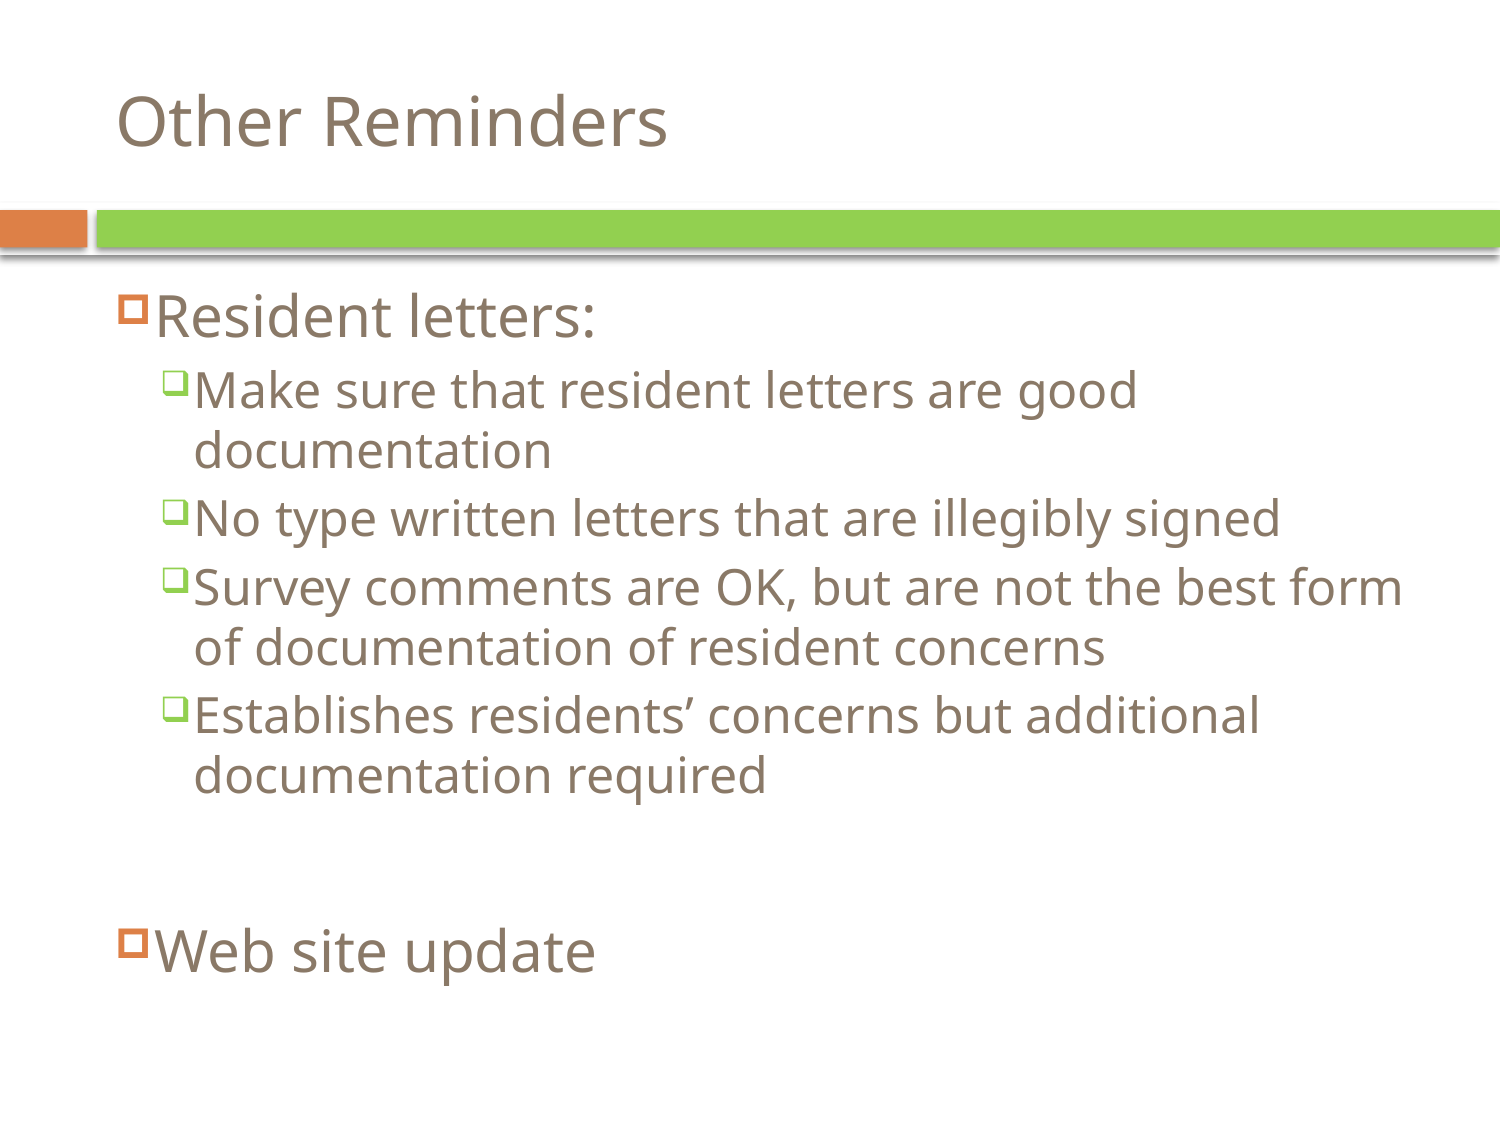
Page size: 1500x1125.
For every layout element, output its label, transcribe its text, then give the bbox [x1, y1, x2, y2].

title Other Reminders [100, 37, 1438, 200]
list Resident letters: Make sure that resident letters are good documentation No type written letters that are illegibly signed Survey comments are OK, but are not the best form of documentation of resident concerns Establishes residents’ concerns but additional documentation required Web site update [100, 262, 1438, 1000]
